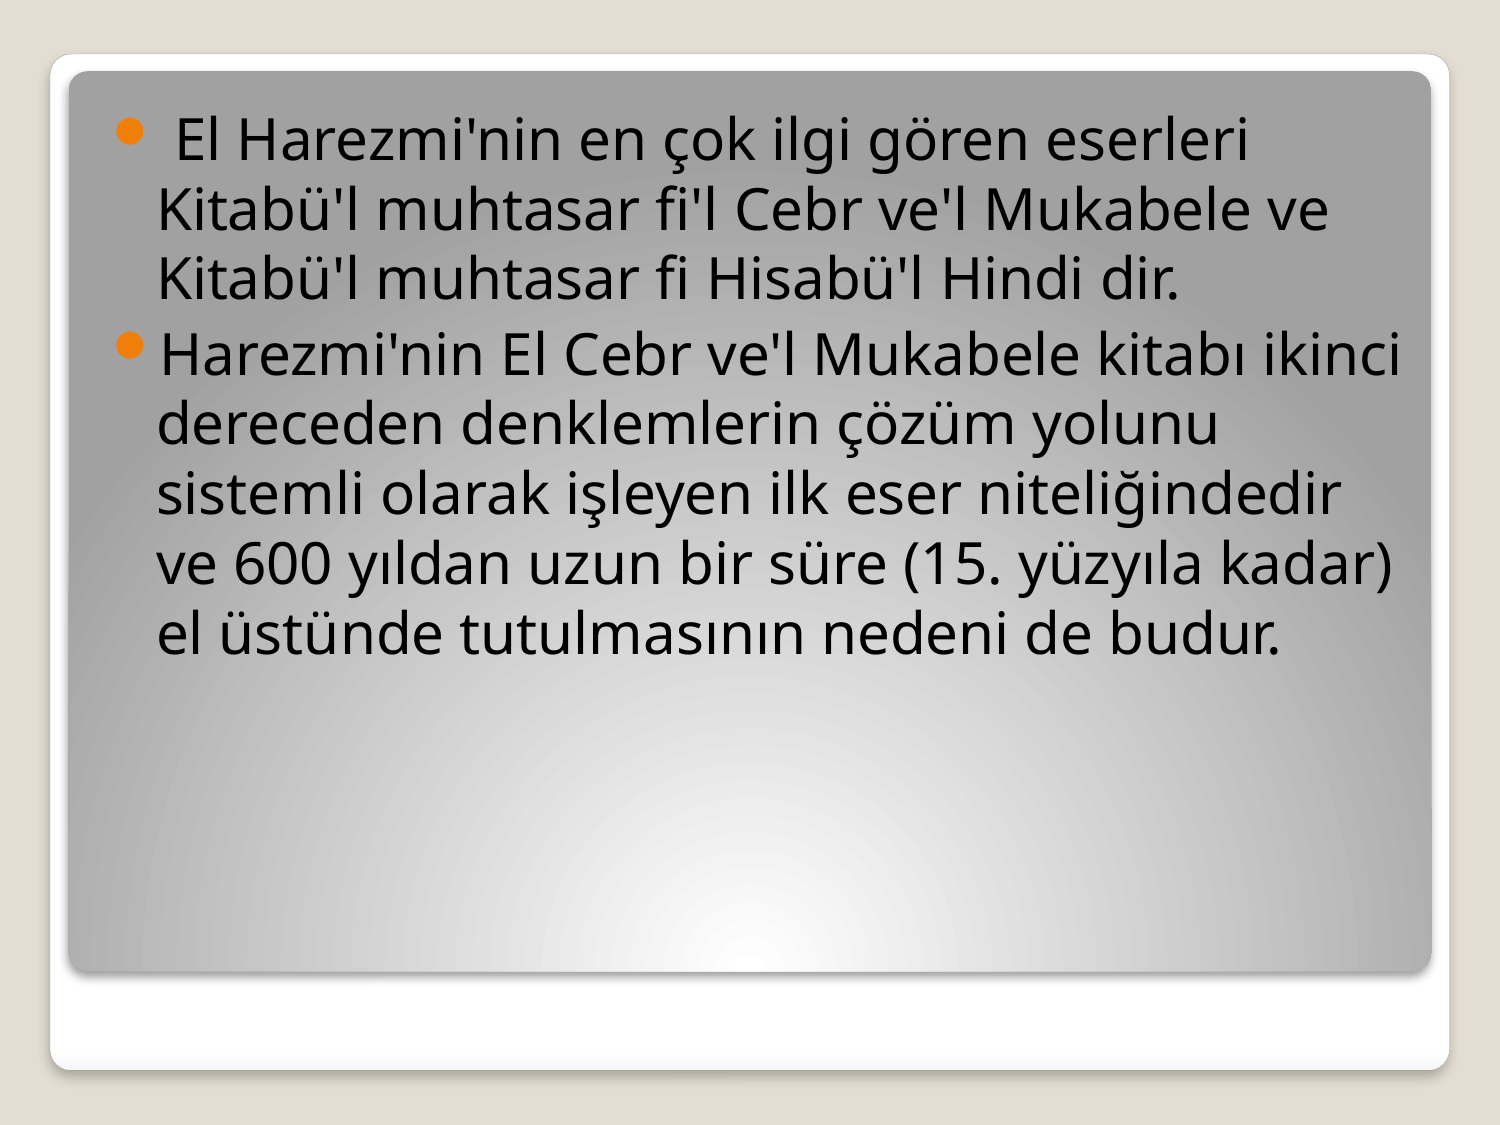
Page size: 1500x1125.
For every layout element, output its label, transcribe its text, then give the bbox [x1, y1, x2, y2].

list El Harezmi'nin en çok ilgi gören eserleri Kitabü'l muhtasar fi'l Cebr ve'l Mukabele ve Kitabü'l muhtasar fi Hisabü'l Hindi dir. Harezmi'nin El Cebr ve'l Mukabele kitabı ikinci dereceden denklemlerin çözüm yolunu sistemli olarak işleyen ilk eser niteliğindedir ve 600 yıldan uzun bir süre (15. yüzyıla kadar) el üstünde tutulmasının nedeni de budur. [82, 86, 1425, 774]
